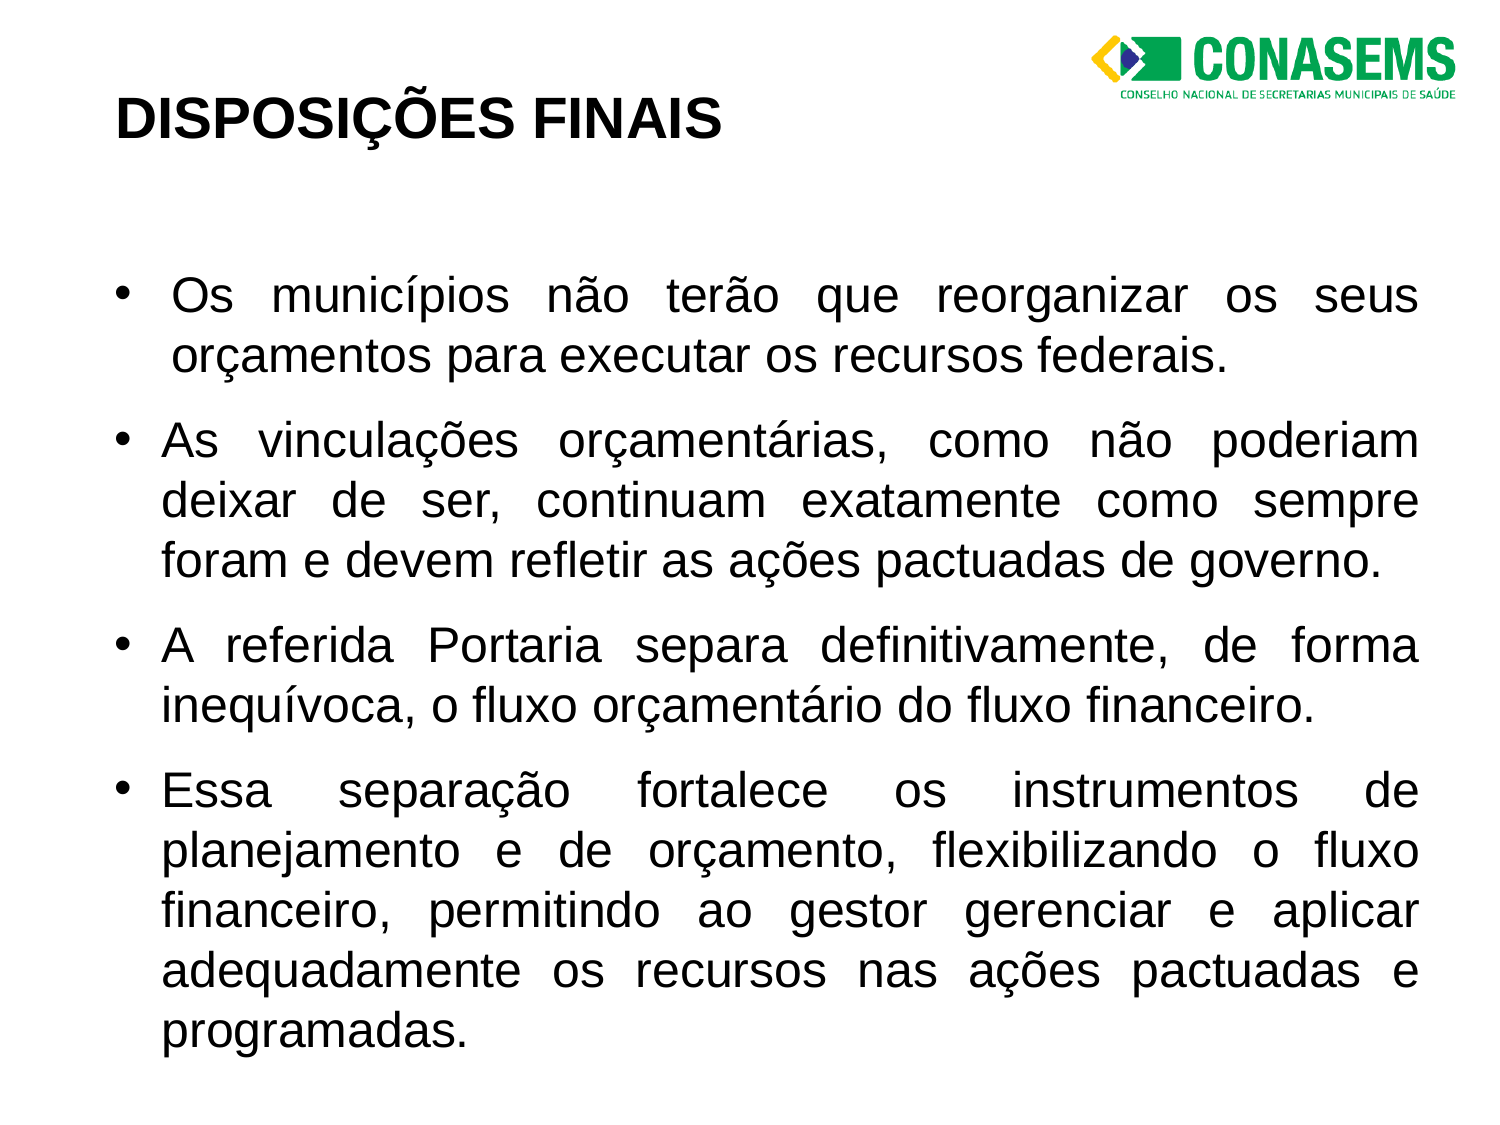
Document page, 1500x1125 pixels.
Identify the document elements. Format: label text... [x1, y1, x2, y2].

text_box Os municípios não terão que reorganizar os seus orçamentos para executar os recursos federais. As vinculações orçamentárias, como não poderiam deixar de ser, continuam exatamente como sempre foram e devem refletir as ações pactuadas de governo. A referida Portaria separa definitivamente, de forma inequívoca, o fluxo orçamentário do fluxo financeiro. Essa separação fortalece os instrumentos de planejamento e de orçamento, flexibilizando o fluxo financeiro, permitindo ao gestor gerenciar e aplicar adequadamente os recursos nas ações pactuadas e programadas. [99, 255, 1436, 1066]
picture [1086, 29, 1472, 106]
title DISPOSIÇÕES FINAIS [100, 66, 941, 165]
